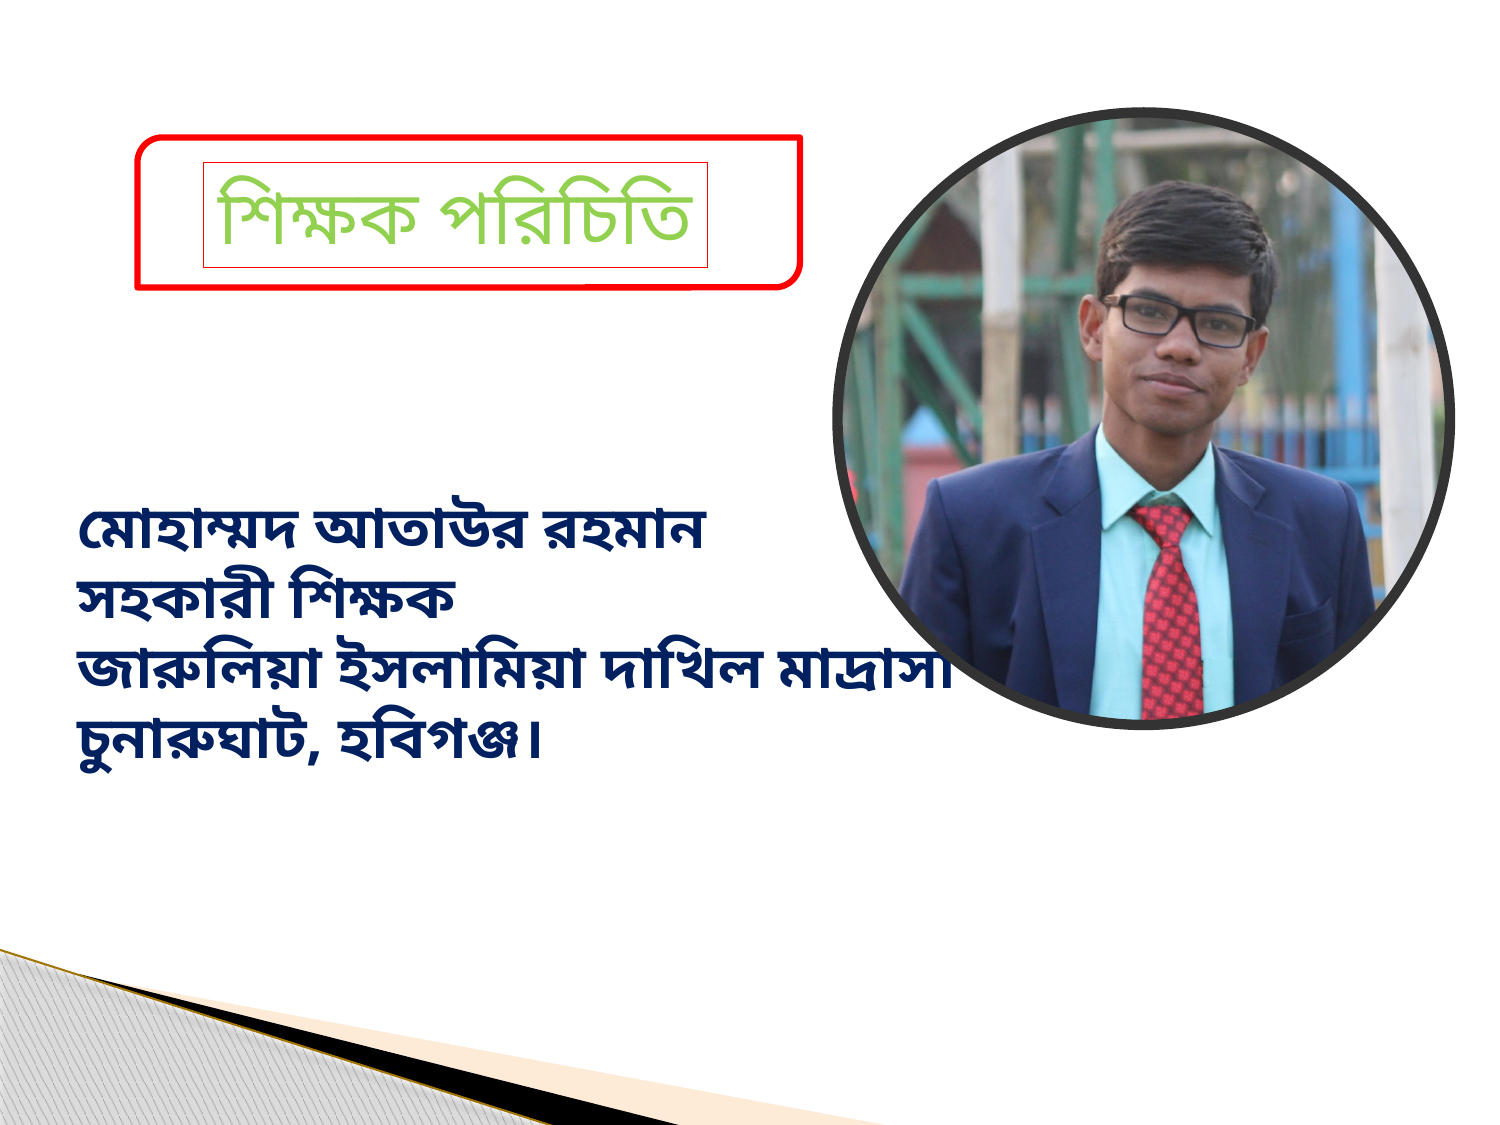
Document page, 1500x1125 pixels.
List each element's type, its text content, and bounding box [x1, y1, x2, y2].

text_box শিক্ষক পরিচিতি [203, 162, 708, 268]
text_box মোহাম্মদ আতাউর রহমান সহকারী শিক্ষক জারুলিয়া ইসলামিয়া দাখিল মাদ্রাসা চুনারুঘাট, হবিগঞ্জ। [62, 482, 1063, 777]
picture [837, 112, 1451, 726]
text_box [132, 132, 805, 292]
